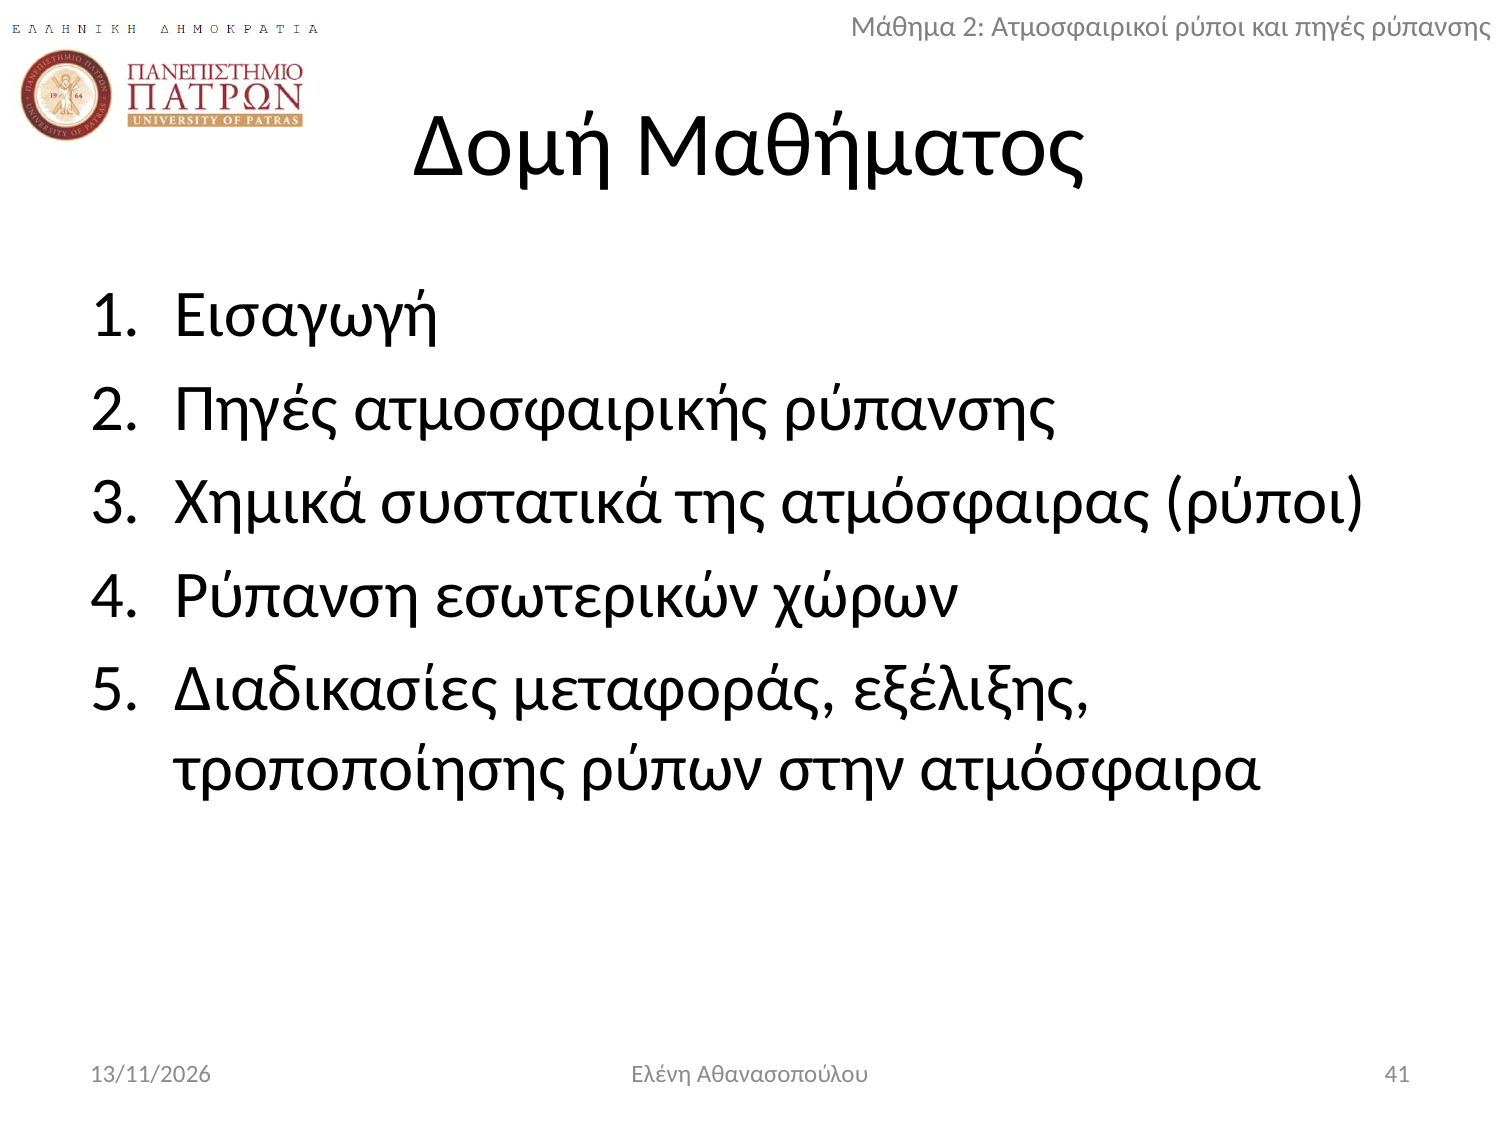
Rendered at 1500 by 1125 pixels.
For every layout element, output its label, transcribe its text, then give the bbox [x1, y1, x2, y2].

picture [5, 14, 325, 149]
footer Ελένη Αθανασοπούλου [512, 1042, 988, 1103]
title Δομή Μαθήματος [75, 45, 1425, 233]
slide_number 41 [1074, 1042, 1425, 1103]
list Εισαγωγή Πηγές ατμοσφαιρικής ρύπανσης Χημικά συστατικά της ατμόσφαιρας (ρύποι) Ρύπανση εσωτερικών χώρων Διαδικασίες μεταφοράς, εξέλιξης, τροποποίησης ρύπων στην ατμόσφαιρα [75, 262, 1425, 1005]
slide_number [75, 1042, 425, 1103]
